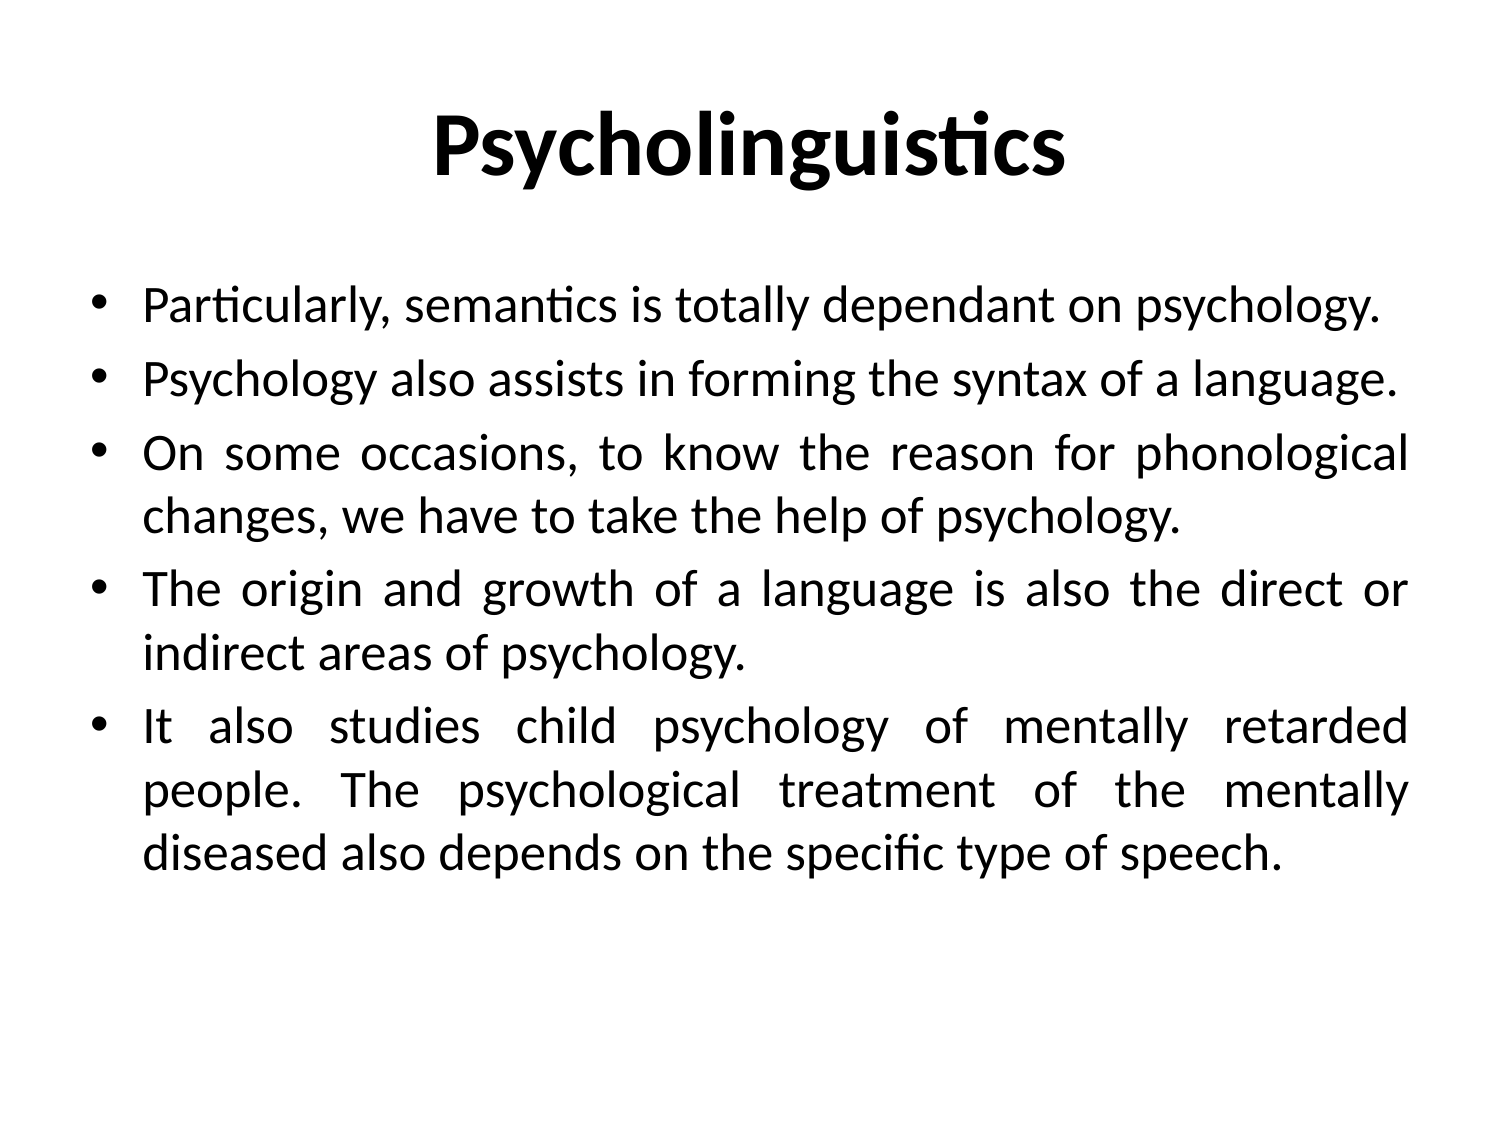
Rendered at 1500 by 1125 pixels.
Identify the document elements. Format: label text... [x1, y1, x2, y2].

title Psycholinguistics [75, 45, 1425, 233]
list Particularly, semantics is totally dependant on psychology. Psychology also assists in forming the syntax of a language. On some occasions, to know the reason for phonological changes, we have to take the help of psychology. The origin and growth of a language is also the direct or indirect areas of psychology. It also studies child psychology of mentally retarded people. The psychological treatment of the mentally diseased also depends on the specific type of speech. [75, 262, 1425, 1005]
